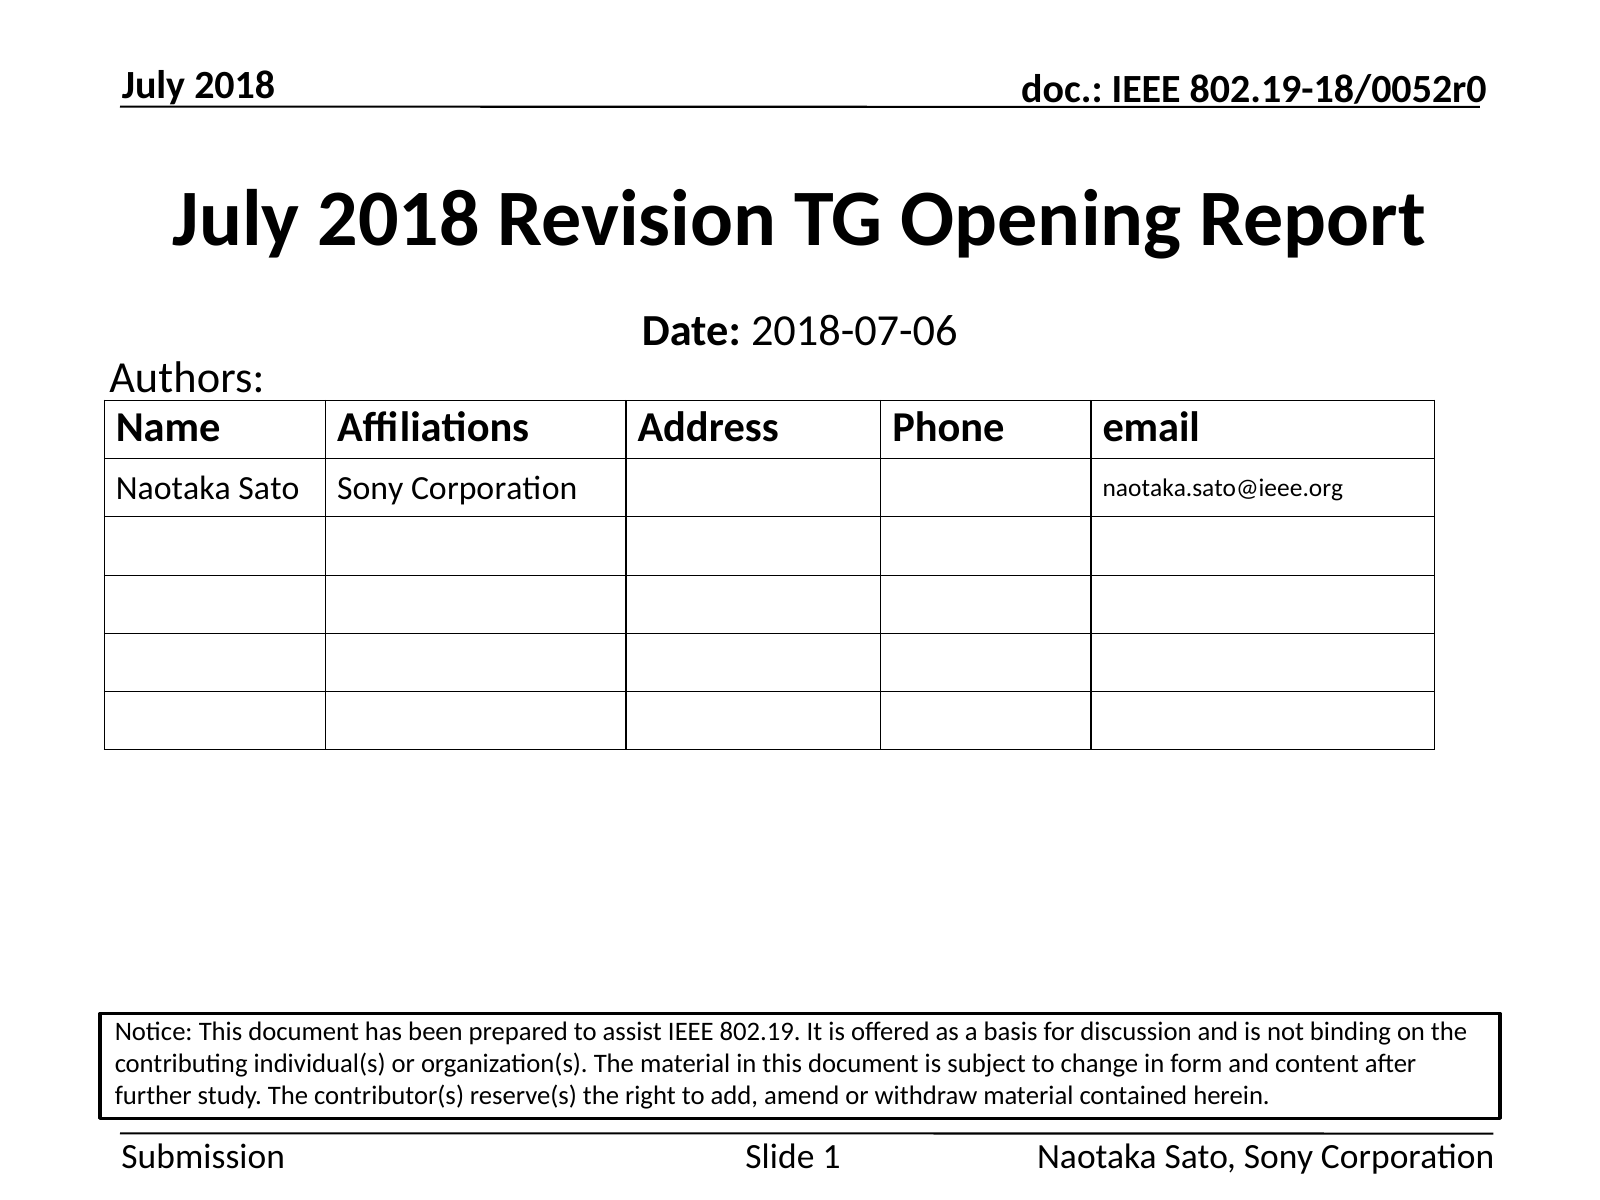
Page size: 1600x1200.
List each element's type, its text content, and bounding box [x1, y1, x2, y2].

footer Naotaka Sato, Sony Corporation [962, 1132, 1495, 1165]
title July 2018 Revision TG Opening Report [119, 119, 1481, 292]
slide_number Slide 1 [733, 1132, 854, 1197]
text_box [88, 399, 1465, 824]
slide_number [121, 58, 526, 107]
list Date: 2018-07-06 [119, 292, 1481, 363]
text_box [99, 1006, 1501, 1121]
text_box Authors: [93, 339, 347, 398]
